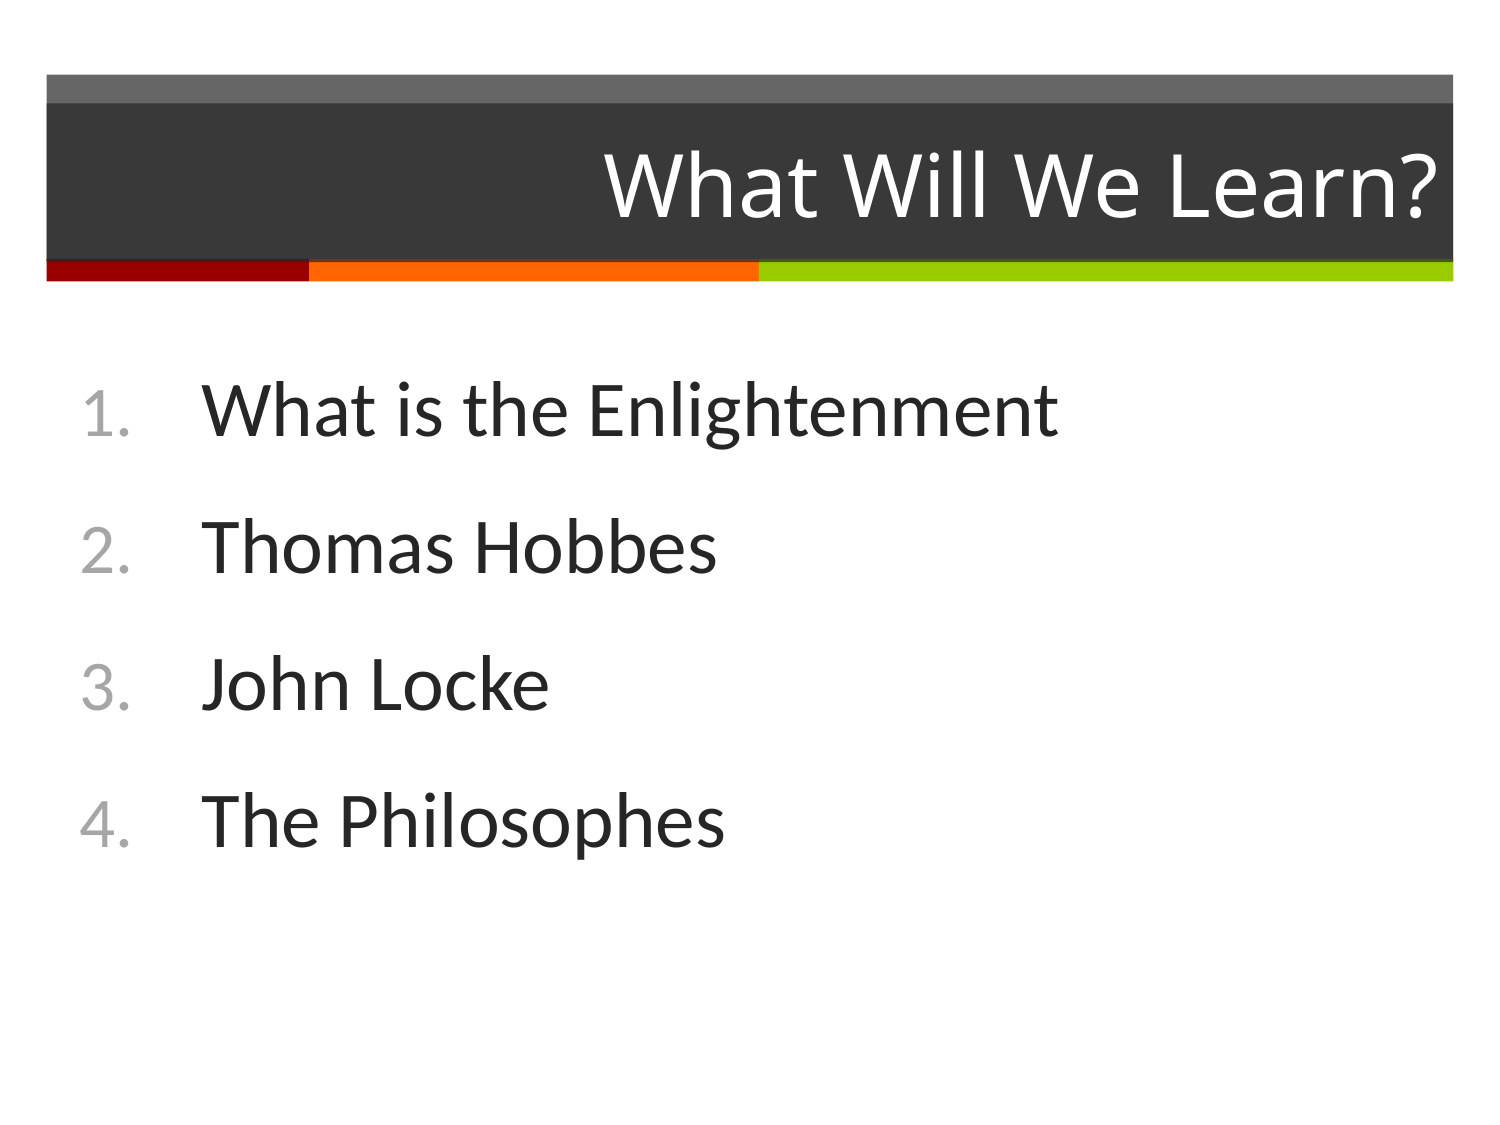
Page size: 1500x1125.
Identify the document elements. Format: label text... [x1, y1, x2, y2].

list What is the Enlightenment Thomas Hobbes John Locke The Philosophes [46, 350, 1454, 1005]
title What Will We Learn? [46, 103, 1454, 263]
